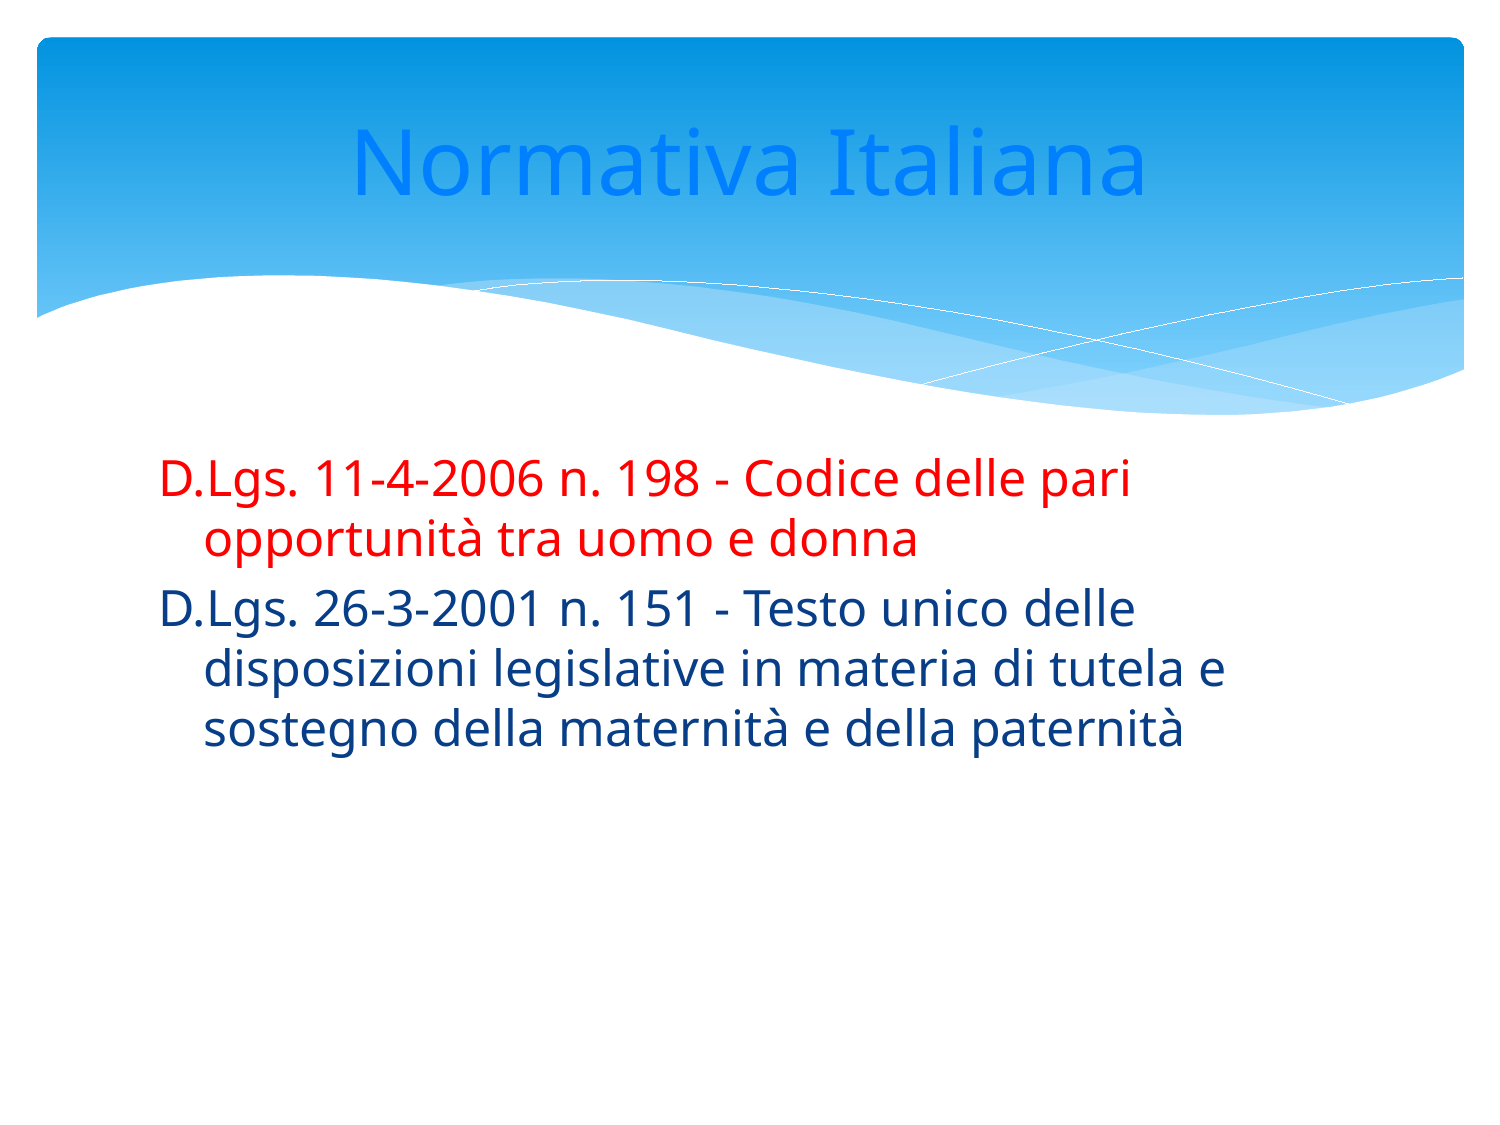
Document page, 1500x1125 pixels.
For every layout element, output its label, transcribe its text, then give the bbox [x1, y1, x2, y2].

list D.Lgs. 11-4-2006 n. 198 - Codice delle pari opportunità tra uomo e donna D.Lgs. 26-3-2001 n. 151 - Testo unico delle disposizioni legislative in materia di tutela e sostegno della maternità e della paternità [143, 438, 1359, 1005]
title Normativa Italiana [75, 55, 1425, 261]
